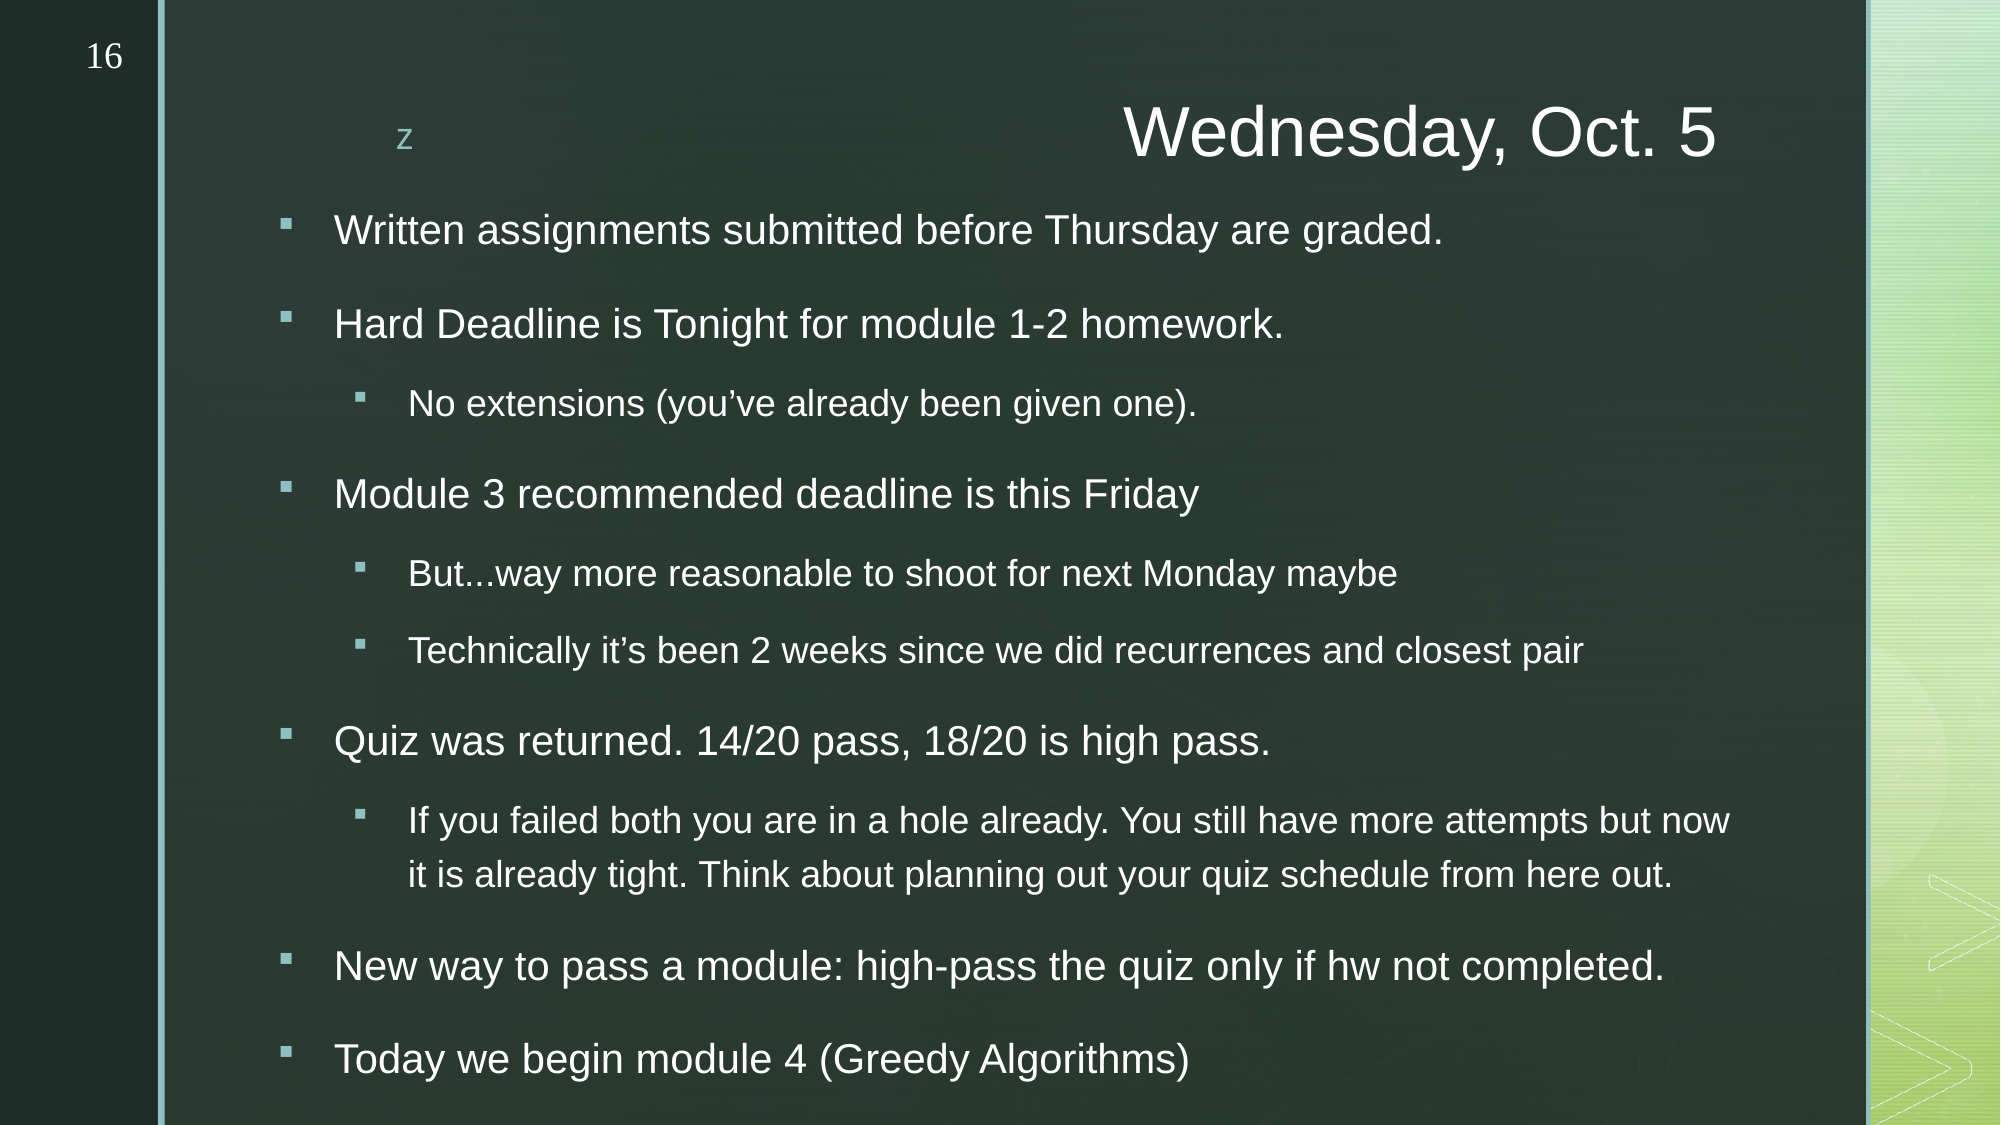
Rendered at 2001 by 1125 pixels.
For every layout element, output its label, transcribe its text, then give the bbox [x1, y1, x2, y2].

picture [1871, 0, 2001, 1125]
slide_number 16 [25, 26, 131, 80]
title Wednesday, Oct. 5 [428, 87, 1734, 174]
list Written assignments submitted before Thursday are graded. Hard Deadline is Tonight for module 1-2 homework. No extensions (you’ve already been given one). Module 3 recommended deadline is this Friday But...way more reasonable to shoot for next Monday maybe Technically it’s been 2 weeks since we did recurrences and closest pair Quiz was returned. 14/20 pass, 18/20 is high pass. If you failed both you are in a hole already. You still have more attempts but now it is already tight. Think about planning out your quiz schedule from here out. New way to pass a module: high-pass the quiz only if hw not completed. Today we begin module 4 (Greedy Algorithms) [262, 174, 1750, 1100]
